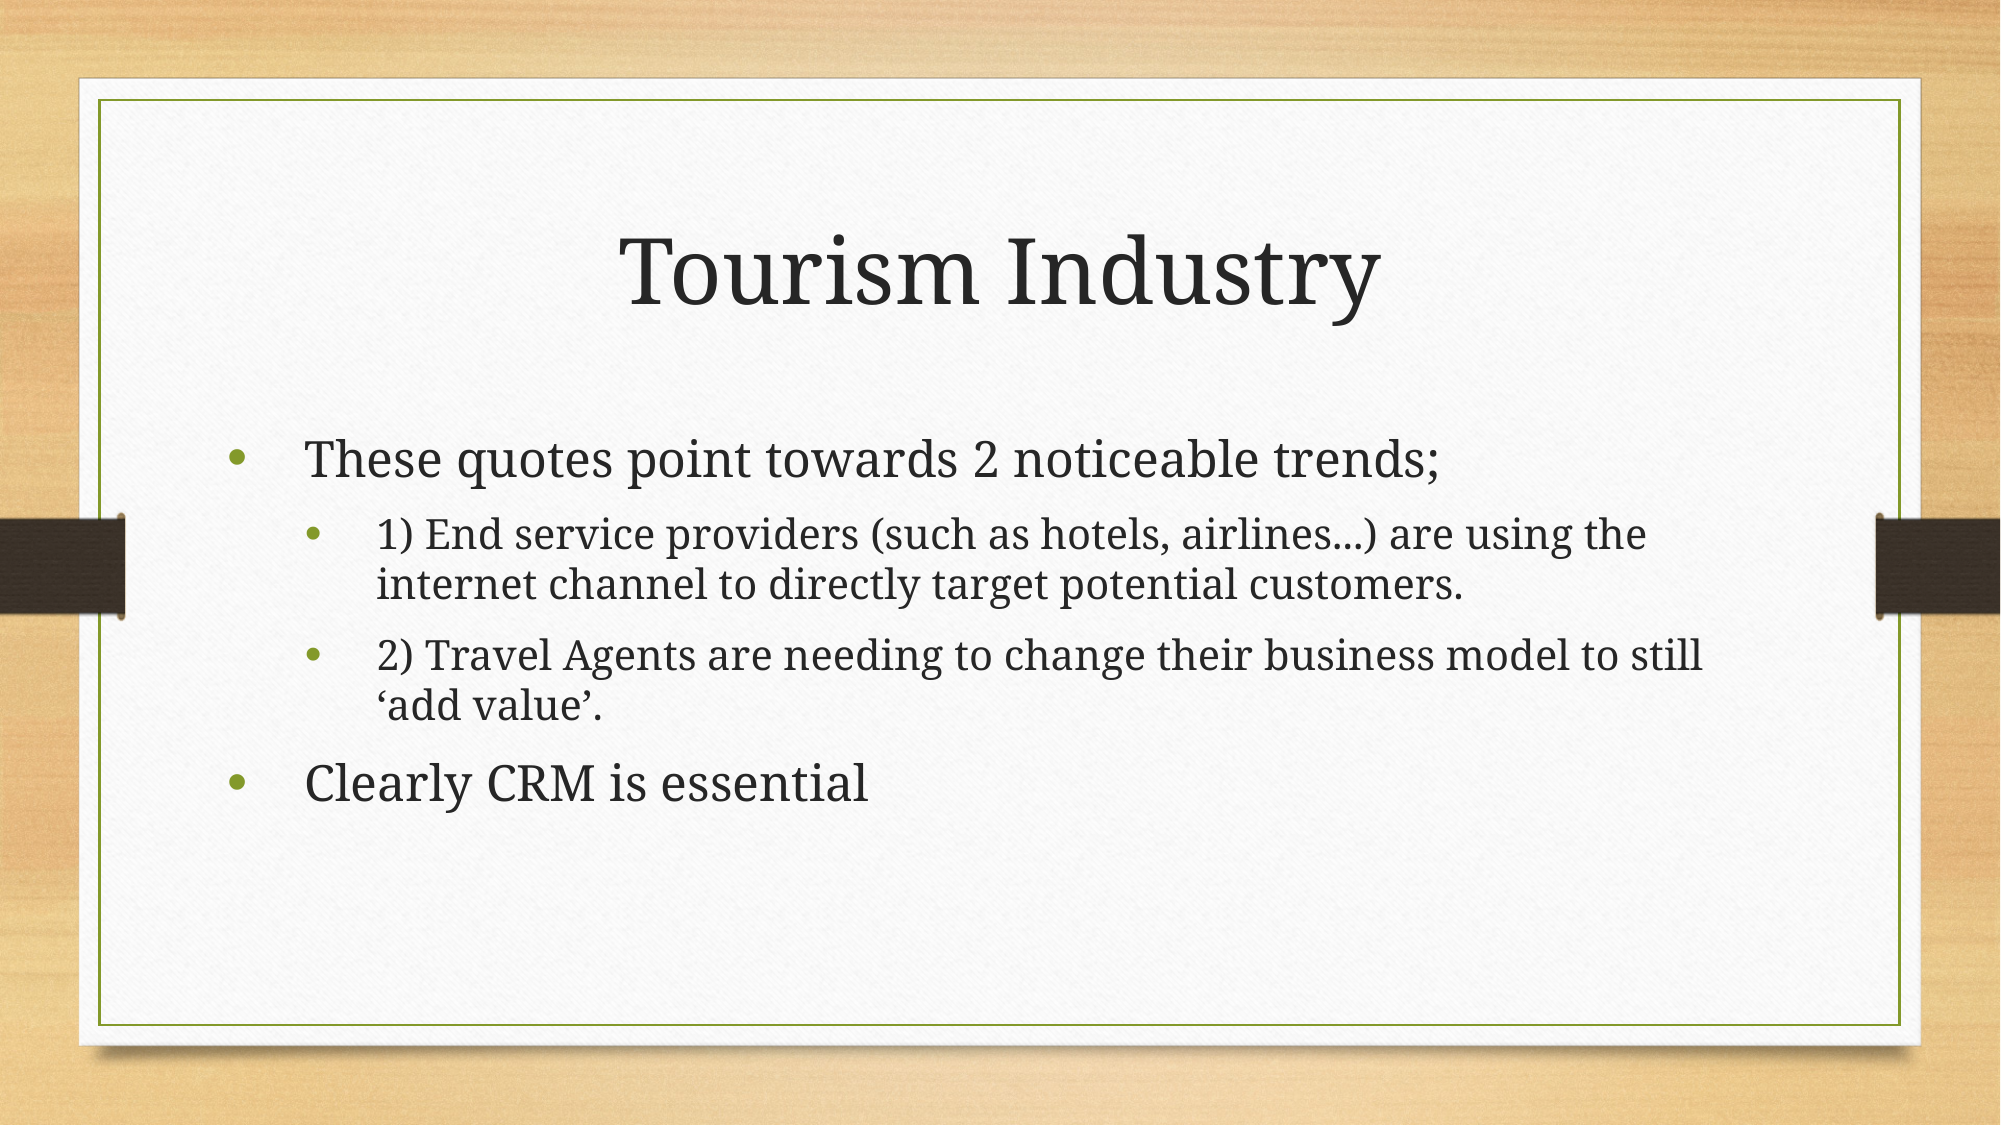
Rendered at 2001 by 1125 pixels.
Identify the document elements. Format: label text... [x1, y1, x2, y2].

title Tourism Industry [212, 161, 1788, 375]
picture [0, 0, 2001, 1125]
list These quotes point towards 2 noticeable trends; 1) End service providers (such as hotels, airlines...) are using the internet channel to directly target potential customers. 2) Travel Agents are needing to change their business model to still ‘add value’. Clearly CRM is essential [212, 419, 1788, 964]
